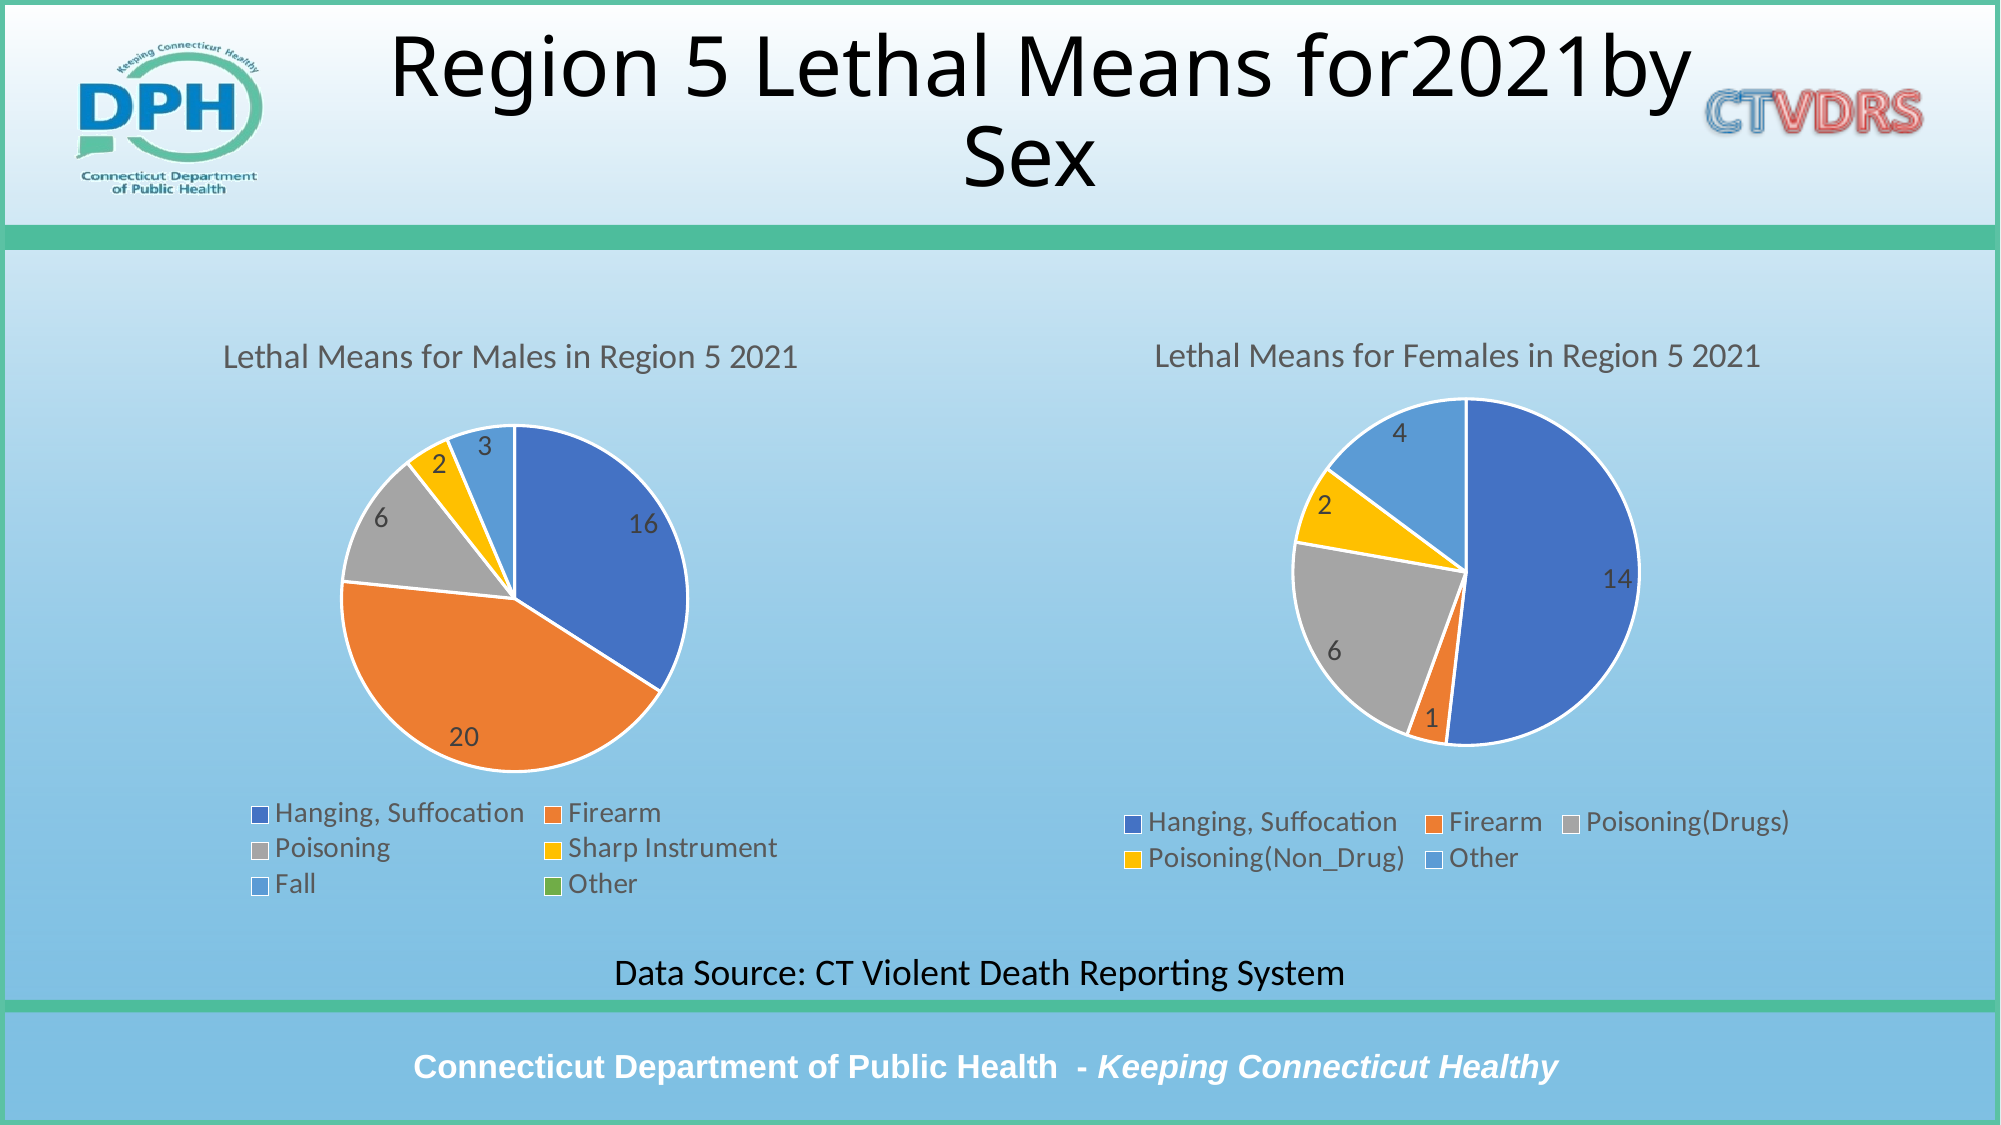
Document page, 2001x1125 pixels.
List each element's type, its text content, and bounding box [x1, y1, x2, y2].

chart [106, 310, 923, 908]
text_box Data Source: CT Violent Death Reporting System [599, 940, 1362, 1001]
title Region 5 Lethal Means for2021by Sex [331, 4, 1750, 225]
picture [66, 37, 270, 199]
picture [1688, 64, 1967, 166]
chart [967, 310, 1949, 881]
